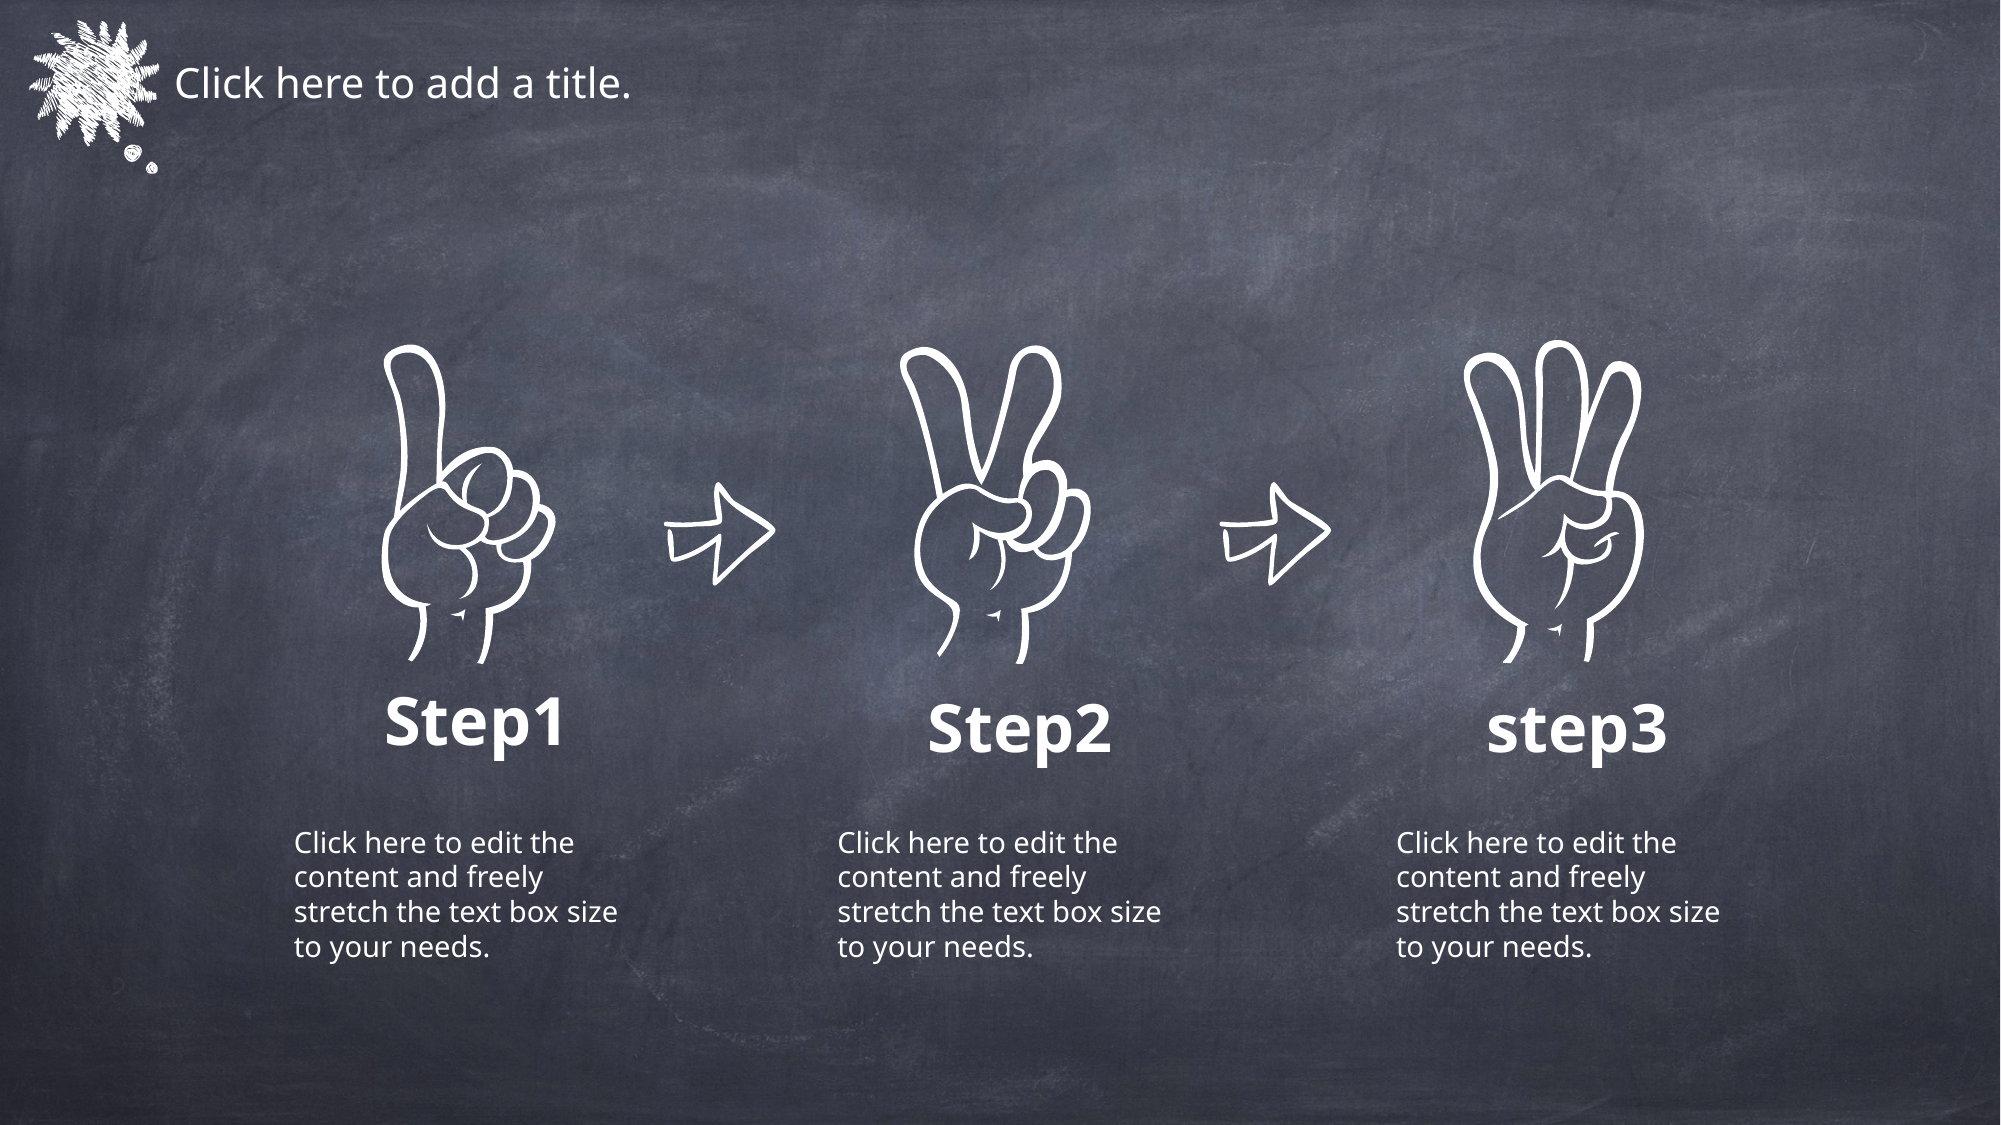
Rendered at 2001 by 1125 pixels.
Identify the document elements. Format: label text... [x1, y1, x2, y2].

text_box Step2 [912, 678, 1179, 774]
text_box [895, 339, 1095, 664]
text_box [369, 335, 560, 665]
text_box Click here to edit the content and freely stretch the text box size to your needs. [293, 823, 635, 964]
text_box Click here to add a title. [160, 49, 748, 114]
text_box Click here to edit the content and freely stretch the text box size to your needs. [1395, 823, 1737, 964]
text_box step3 [1471, 678, 1738, 774]
picture [0, 0, 2001, 1125]
text_box [1219, 481, 1332, 586]
text_box Click here to edit the content and freely stretch the text box size to your needs. [837, 823, 1179, 964]
text_box Step1 [369, 671, 635, 767]
text_box [663, 481, 776, 586]
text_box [29, 20, 160, 174]
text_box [1453, 339, 1651, 664]
